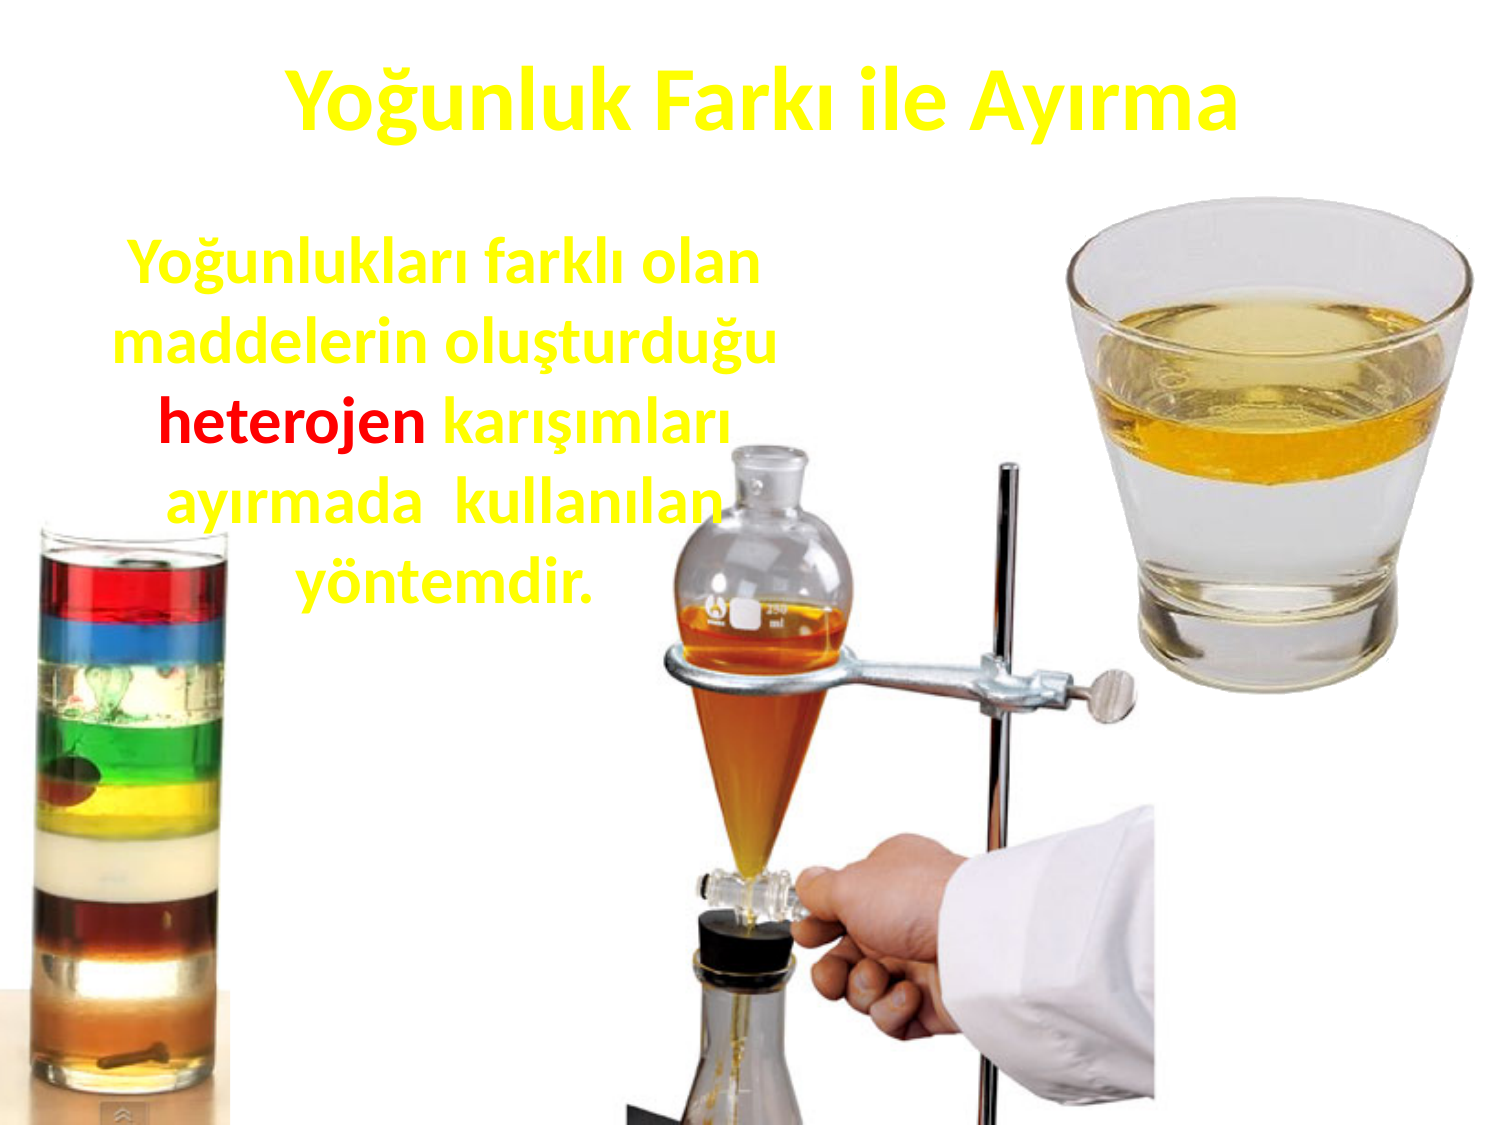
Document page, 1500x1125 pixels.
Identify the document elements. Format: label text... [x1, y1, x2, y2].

title Yoğunluk Farkı ile Ayırma [88, 0, 1439, 188]
picture [525, 98, 1500, 1125]
picture [0, 456, 231, 1125]
list Yoğunlukları farklı olan maddelerin oluşturduğu heterojen karışımları ayırmada kullanılan yöntemdir. [52, 209, 839, 578]
